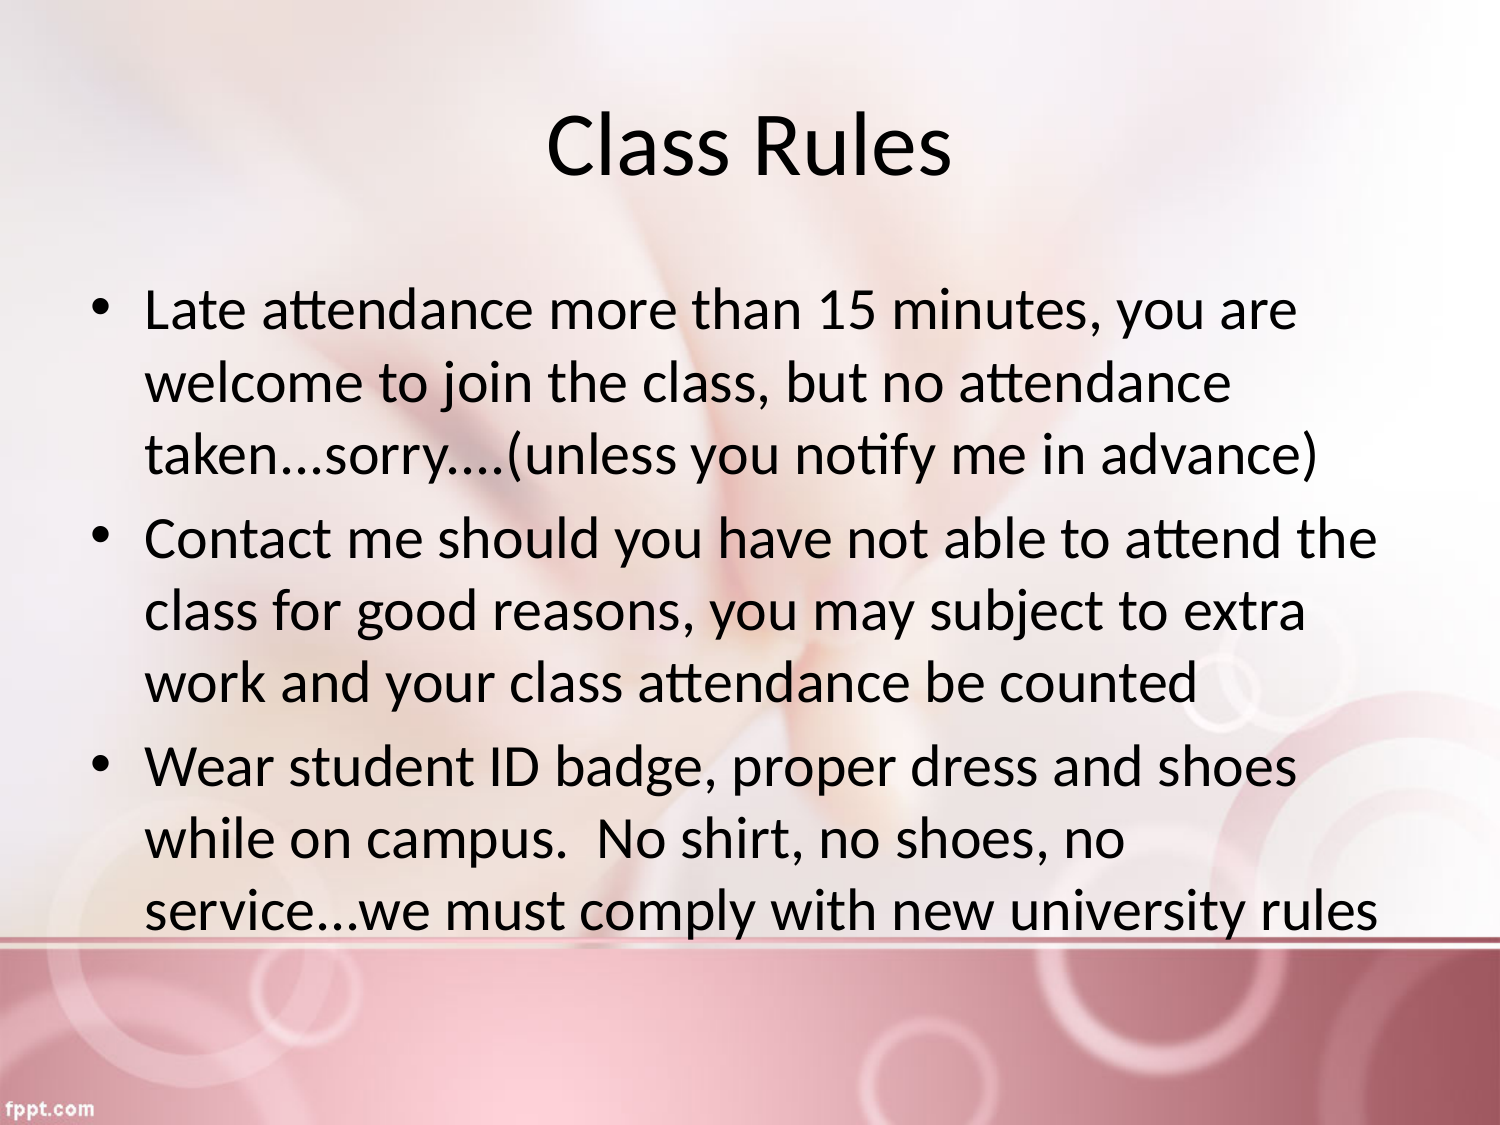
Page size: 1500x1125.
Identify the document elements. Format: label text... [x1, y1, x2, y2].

picture [0, 0, 1500, 1125]
list Late attendance more than 15 minutes, you are welcome to join the class, but no attendance taken...sorry....(unless you notify me in advance) Contact me should you have not able to attend the class for good reasons, you may subject to extra work and your class attendance be counted Wear student ID badge, proper dress and shoes while on campus. No shirt, no shoes, no service...we must comply with new university rules [75, 262, 1425, 1005]
title Class Rules [75, 45, 1425, 233]
